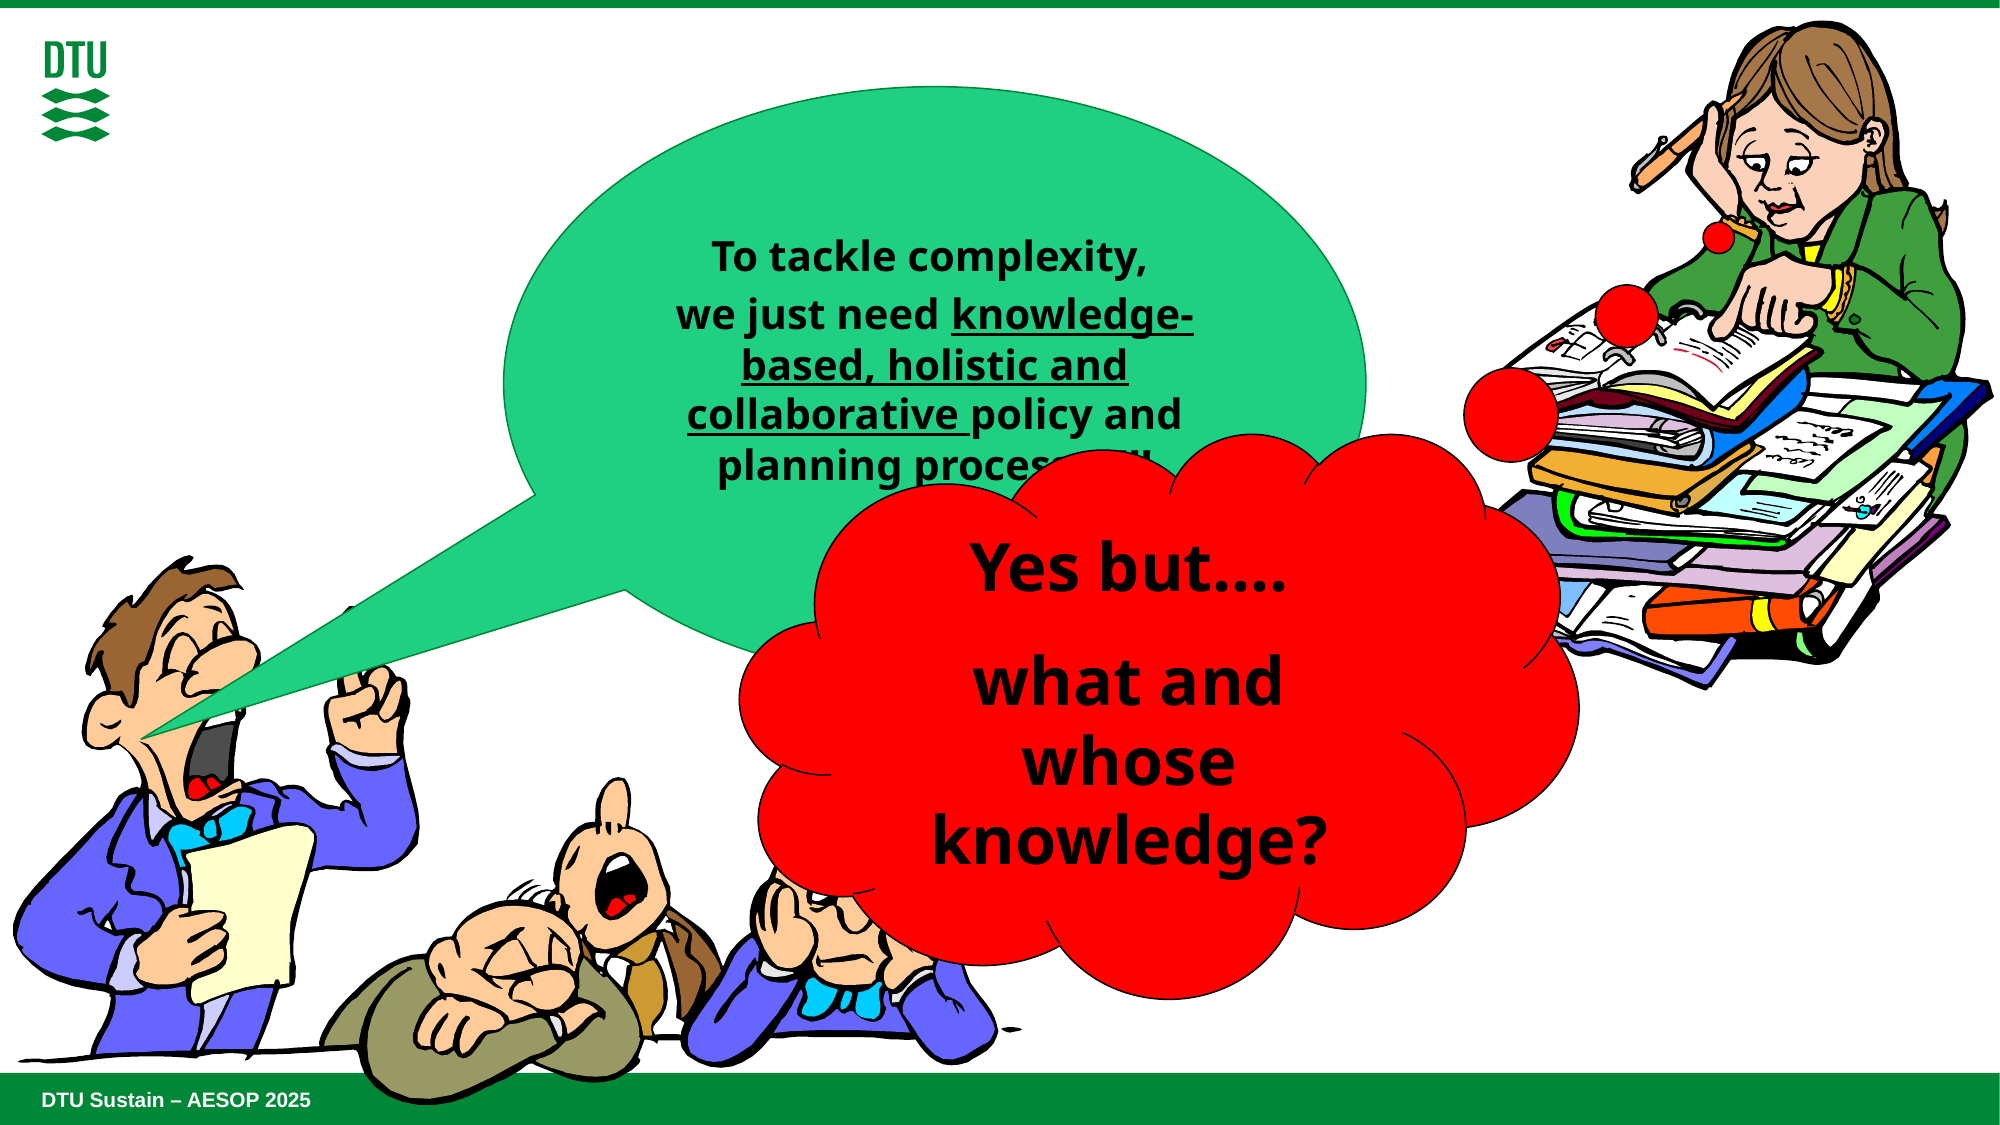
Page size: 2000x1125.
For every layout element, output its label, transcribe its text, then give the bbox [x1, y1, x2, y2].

text_box Yes but…. what and whose knowledge? [843, 434, 1580, 1000]
picture [1459, 18, 1995, 691]
picture [2, 530, 1039, 1123]
text_box To tackle complexity, we just need knowledge-based, holistic and collaborative policy and planning processes!!! [480, 86, 1366, 529]
